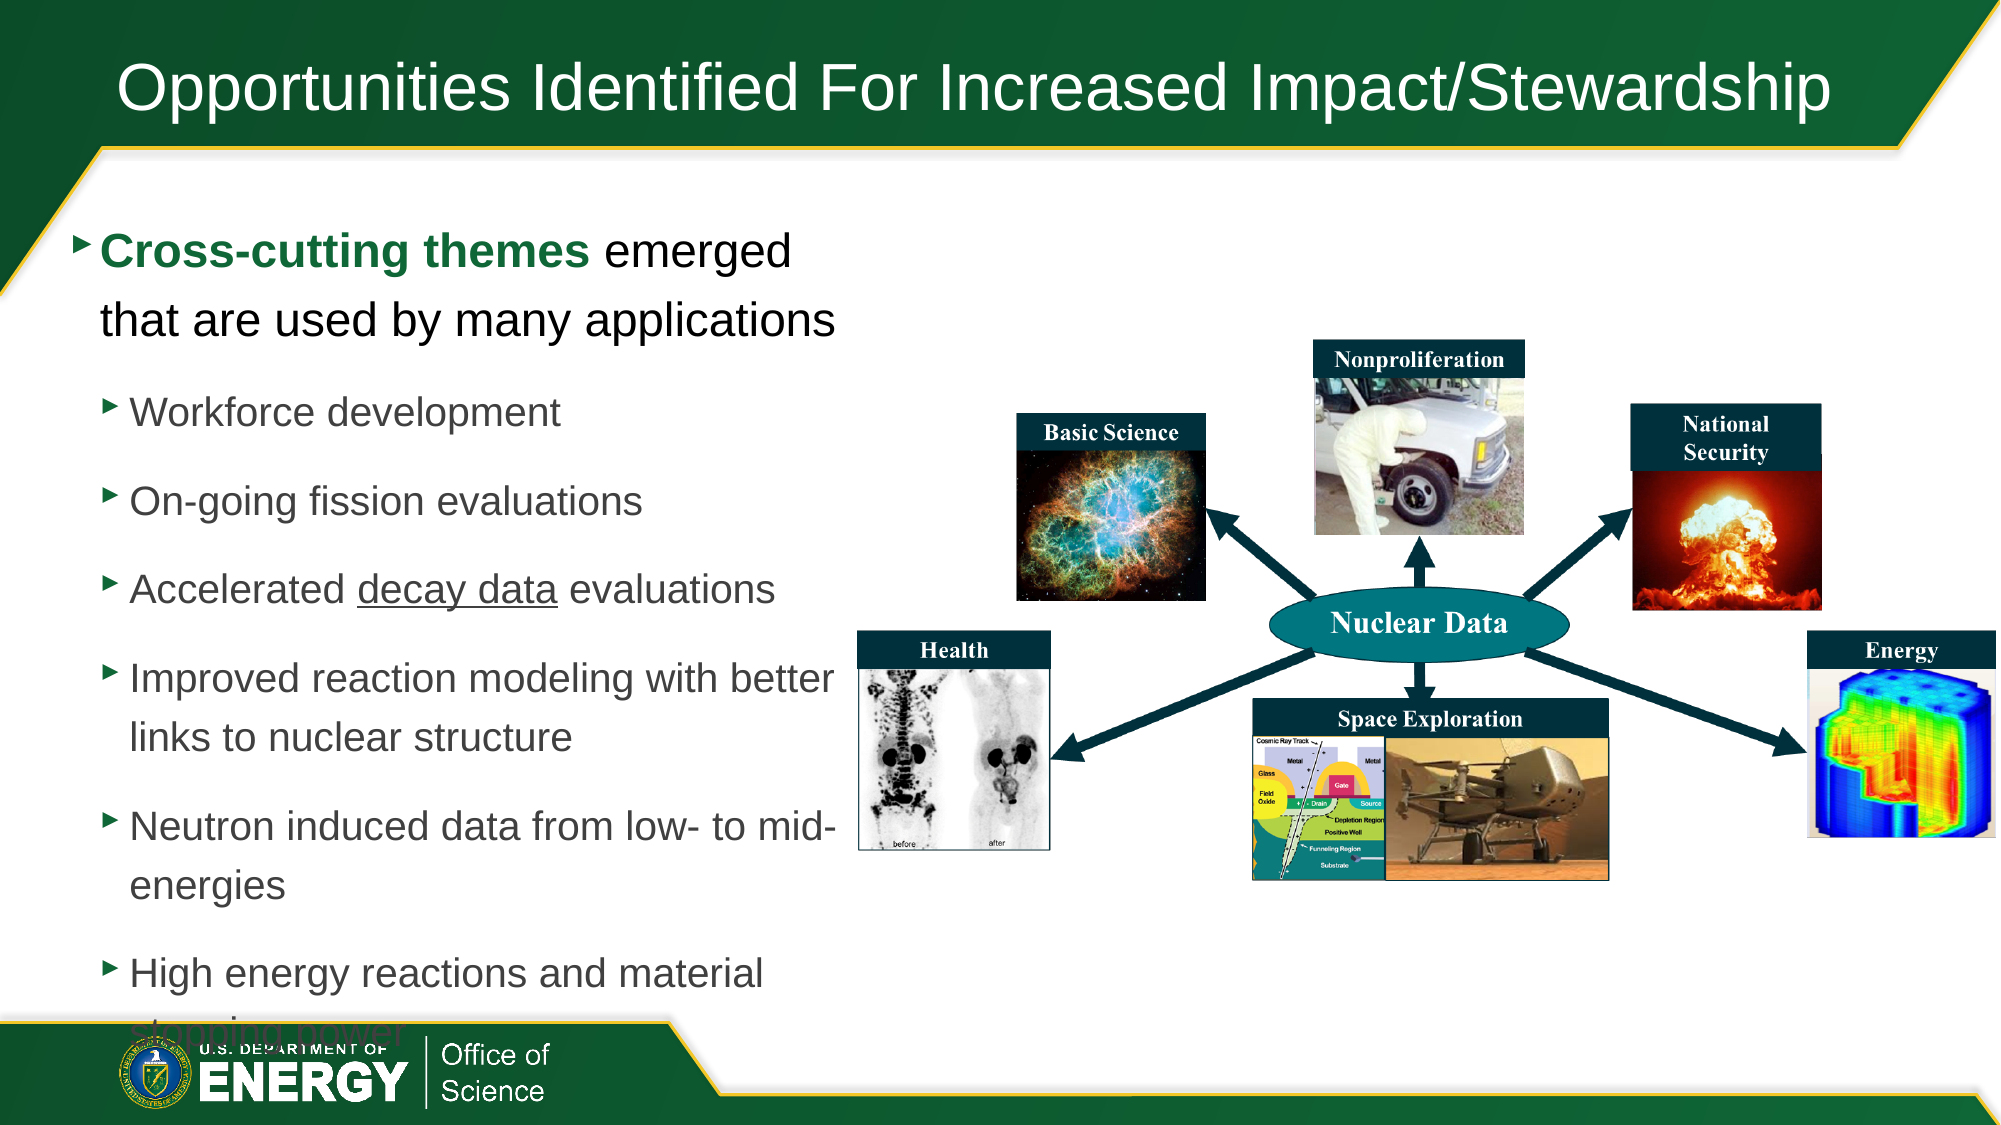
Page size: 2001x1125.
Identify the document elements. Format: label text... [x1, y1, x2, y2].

picture [1438, 716, 1442, 726]
picture [1868, 643, 1874, 657]
picture [1486, 714, 1490, 726]
picture [1359, 716, 1363, 726]
picture [1377, 717, 1383, 726]
picture [1340, 712, 1349, 724]
picture [1388, 717, 1394, 726]
list Cross-cutting themes emerged that are used by many applications Workforce development On-going fission evaluations Accelerated decay data evaluations Improved reaction modeling with better links to nuclear structure Neutron induced data from low- to mid-energies High energy reactions and material stopping power [45, 200, 858, 1078]
picture [1477, 717, 1482, 726]
picture [119, 1078, 550, 1109]
picture [1421, 716, 1427, 726]
picture [1369, 717, 1374, 726]
picture [1907, 648, 1913, 657]
picture [856, 335, 1996, 882]
title Opportunities Identified For Increased Impact/Stewardship [101, 15, 2000, 163]
picture [970, 644, 974, 657]
picture [923, 643, 935, 657]
picture [1512, 716, 1516, 726]
picture [1387, 739, 1607, 879]
